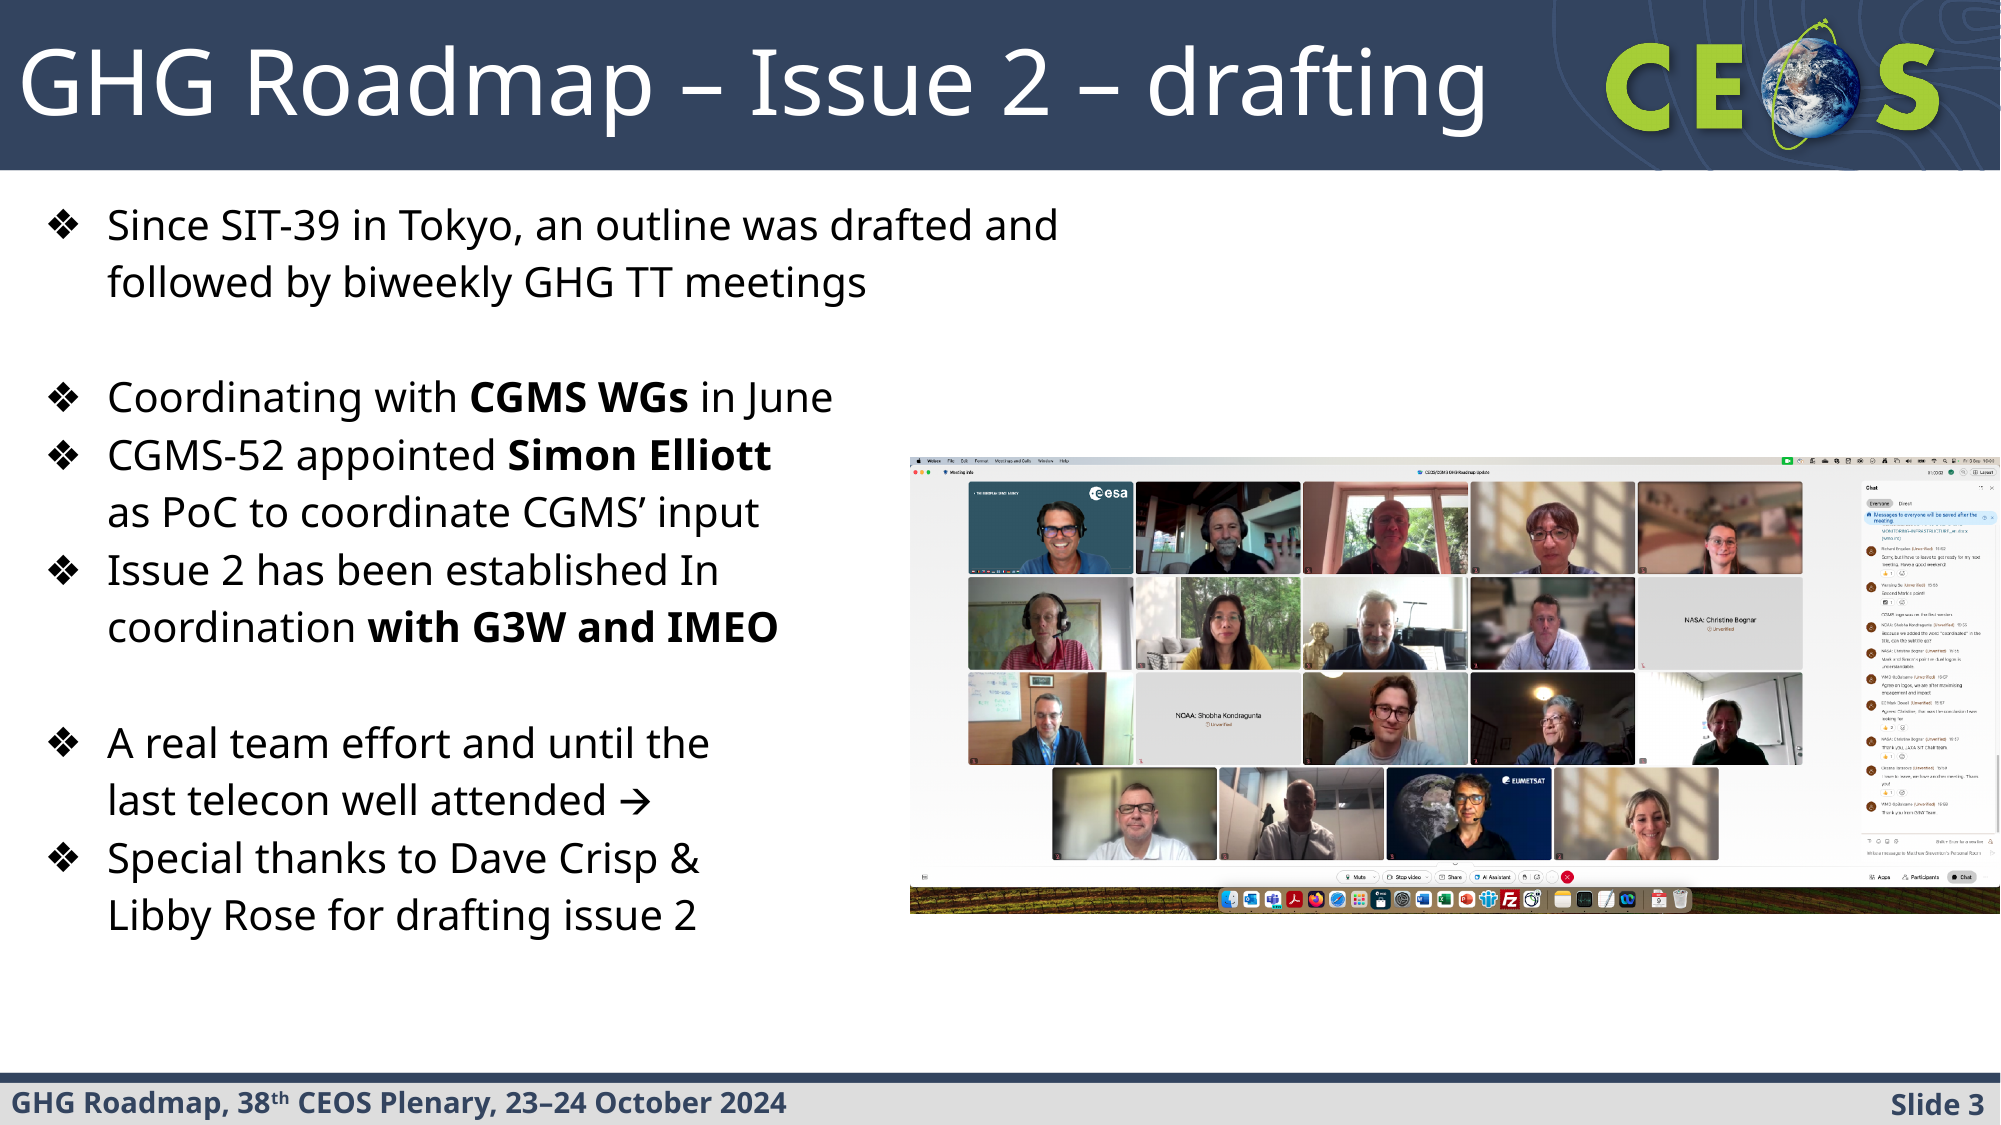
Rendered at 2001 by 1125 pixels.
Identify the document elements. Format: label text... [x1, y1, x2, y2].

picture [910, 457, 2000, 914]
picture [1606, 18, 1939, 150]
title GHG Roadmap – Issue 2 – drafting [2, 28, 1603, 157]
list Since SIT-39 in Tokyo, an outline was drafted and followed by biweekly GHG TT meetings Coordinating with CGMS WGs in June CGMS-52 appointed Simon Elliott as PoC to coordinate CGMS’ input Issue 2 has been established In coordination with G3W and IMEO A real team effort and until the last telecon well attended 🡪 Special thanks to Dave Crisp & Libby Rose for drafting issue 2 [17, 183, 1140, 1021]
